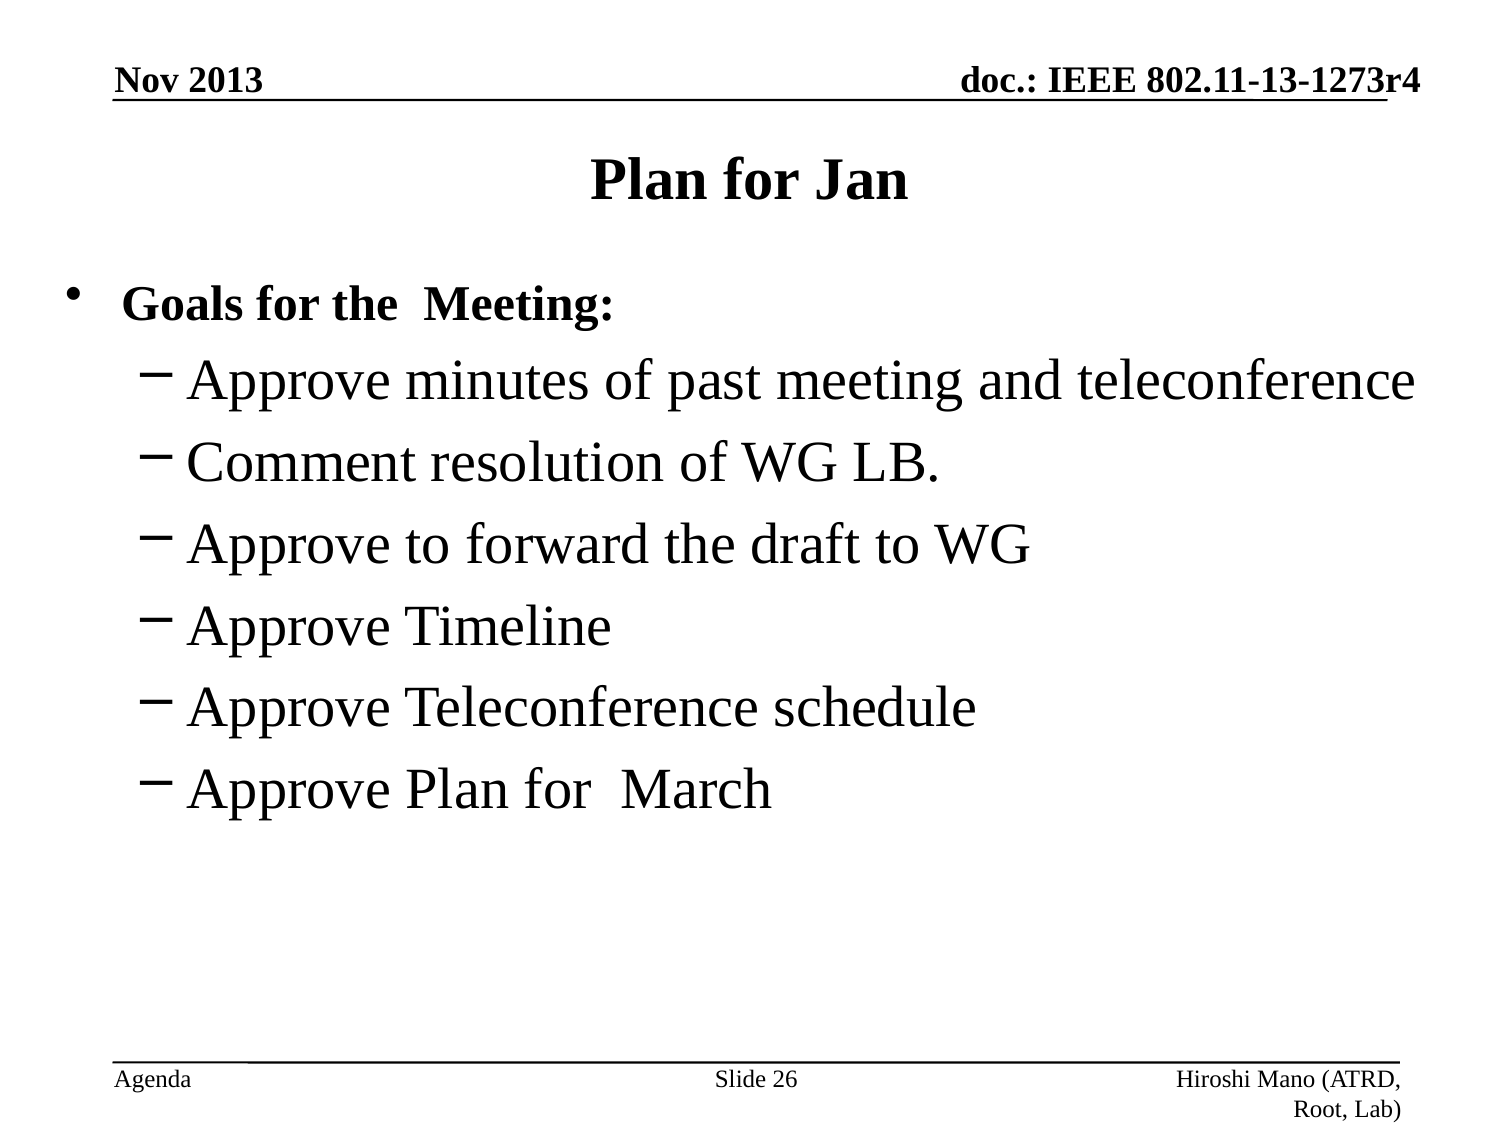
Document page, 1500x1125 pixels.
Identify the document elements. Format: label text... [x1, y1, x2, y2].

title Plan for Jan [112, 112, 1388, 238]
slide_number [114, 54, 274, 101]
footer Hiroshi Mano (ATRD, Root, Lab) [1171, 1061, 1402, 1093]
slide_number Slide 26 [712, 1061, 800, 1093]
list Goals for the Meeting: Approve minutes of past meeting and teleconference Comment resolution of WG LB. Approve to forward the draft to WG Approve Timeline Approve Teleconference schedule Approve Plan for March [49, 262, 1451, 1038]
